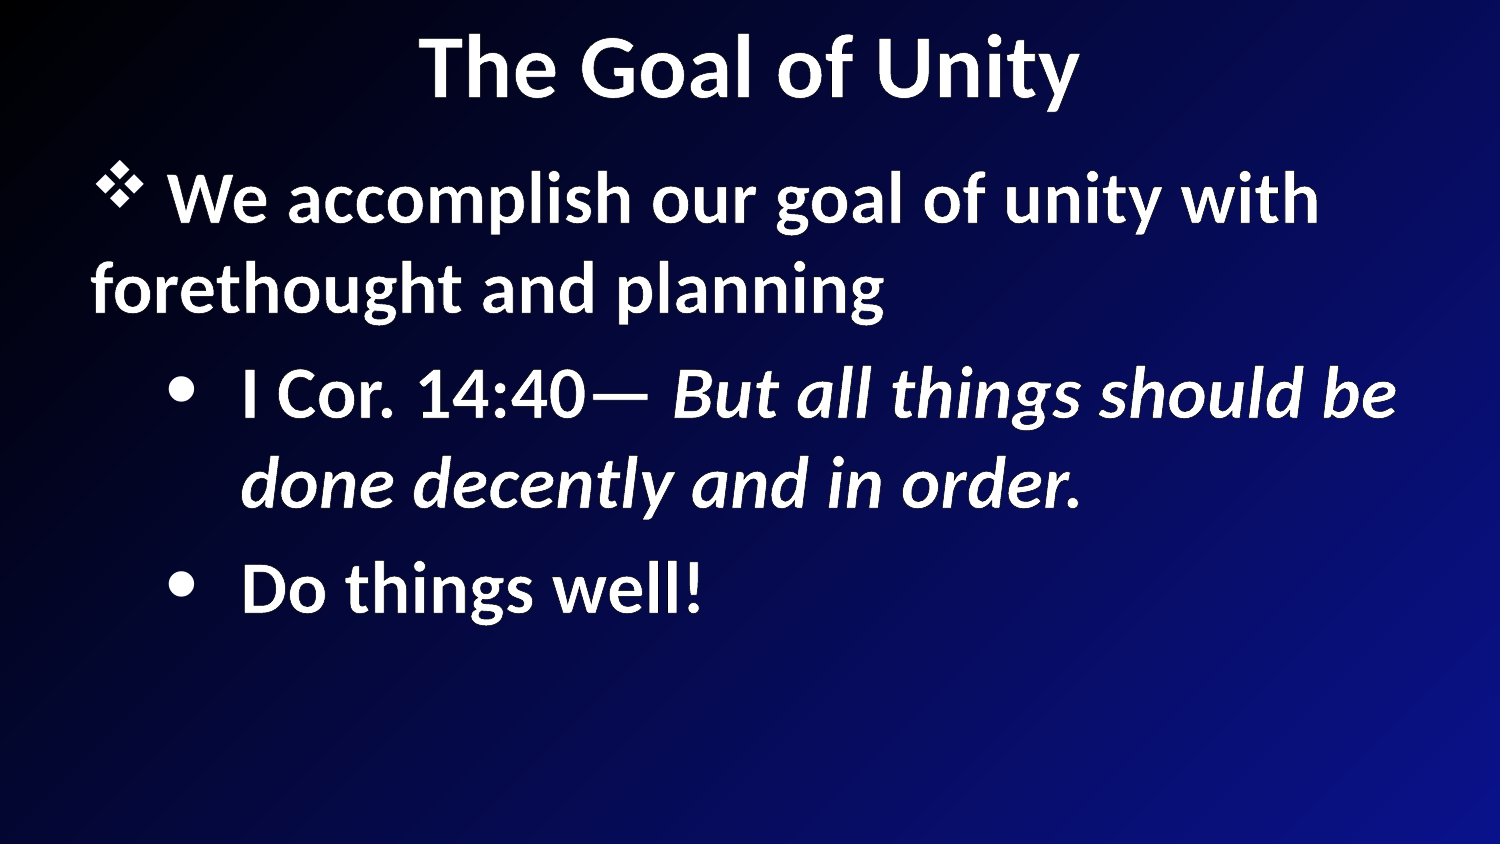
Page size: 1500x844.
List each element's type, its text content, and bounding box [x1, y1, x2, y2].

subtitle We accomplish our goal of unity with forethought and planning I Cor. 14:40— But all things should be done decently and in order. Do things well! [75, 140, 1425, 788]
title The Goal of Unity [112, 0, 1388, 140]
